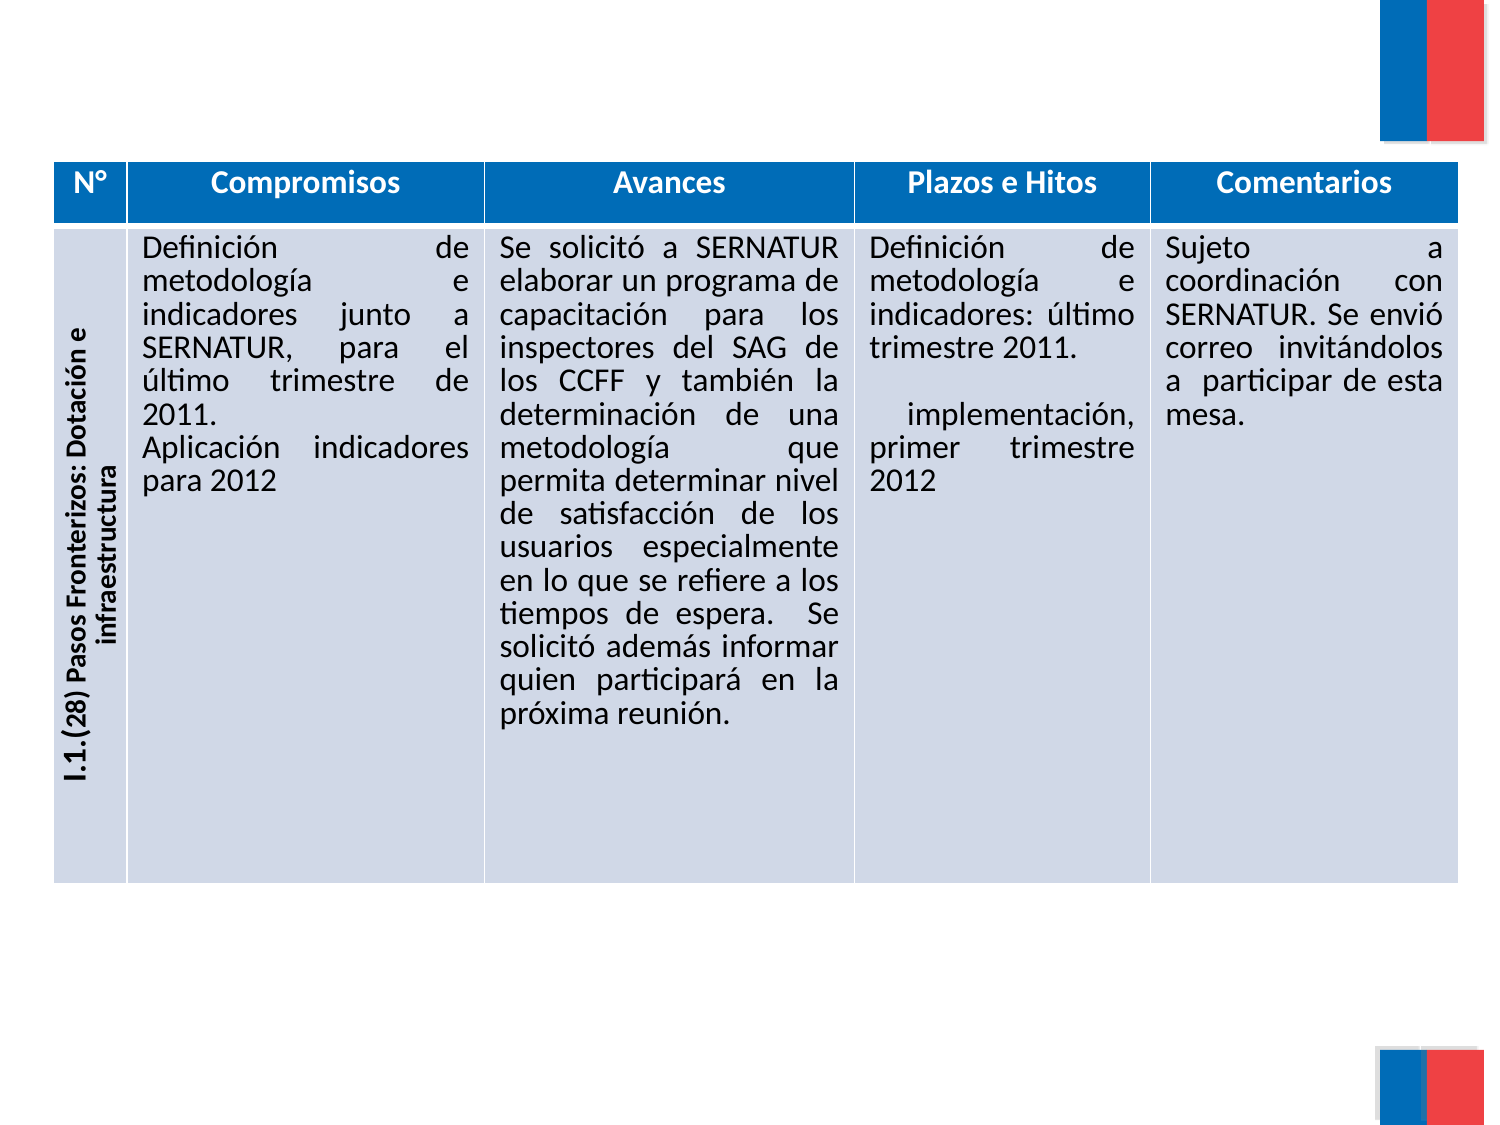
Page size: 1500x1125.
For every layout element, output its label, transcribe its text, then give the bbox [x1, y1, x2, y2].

table_cell Sujeto a coordinación con SERNATUR. Se envió correo invitándolos a participar de esta mesa. [1151, 229, 1458, 883]
table_cell I.1.(28) Pasos Fronterizos: Dotación e infraestructura [54, 229, 126, 883]
table_cell Se solicitó a SERNATUR elaborar un programa de capacitación para los inspectores del SAG de los CCFF y también la determinación de una metodología que permita determinar nivel de satisfacción de los usuarios especialmente en lo que se refiere a los tiempos de espera. Se solicitó además informar quien participará en la próxima reunión. [485, 229, 854, 883]
table_cell Definición de metodología e indicadores: último trimestre 2011. implementación, primer trimestre 2012 [855, 229, 1150, 883]
table_header Compromisos [128, 162, 484, 223]
table_cell Definición de metodología e indicadores junto a SERNATUR, para el último trimestre de 2011. Aplicación indicadores para 2012 [128, 229, 484, 883]
table_header Comentarios [1151, 162, 1458, 223]
table_header Plazos e Hitos [855, 162, 1150, 223]
table_header Avances [485, 162, 854, 223]
table_header N° [54, 162, 126, 223]
